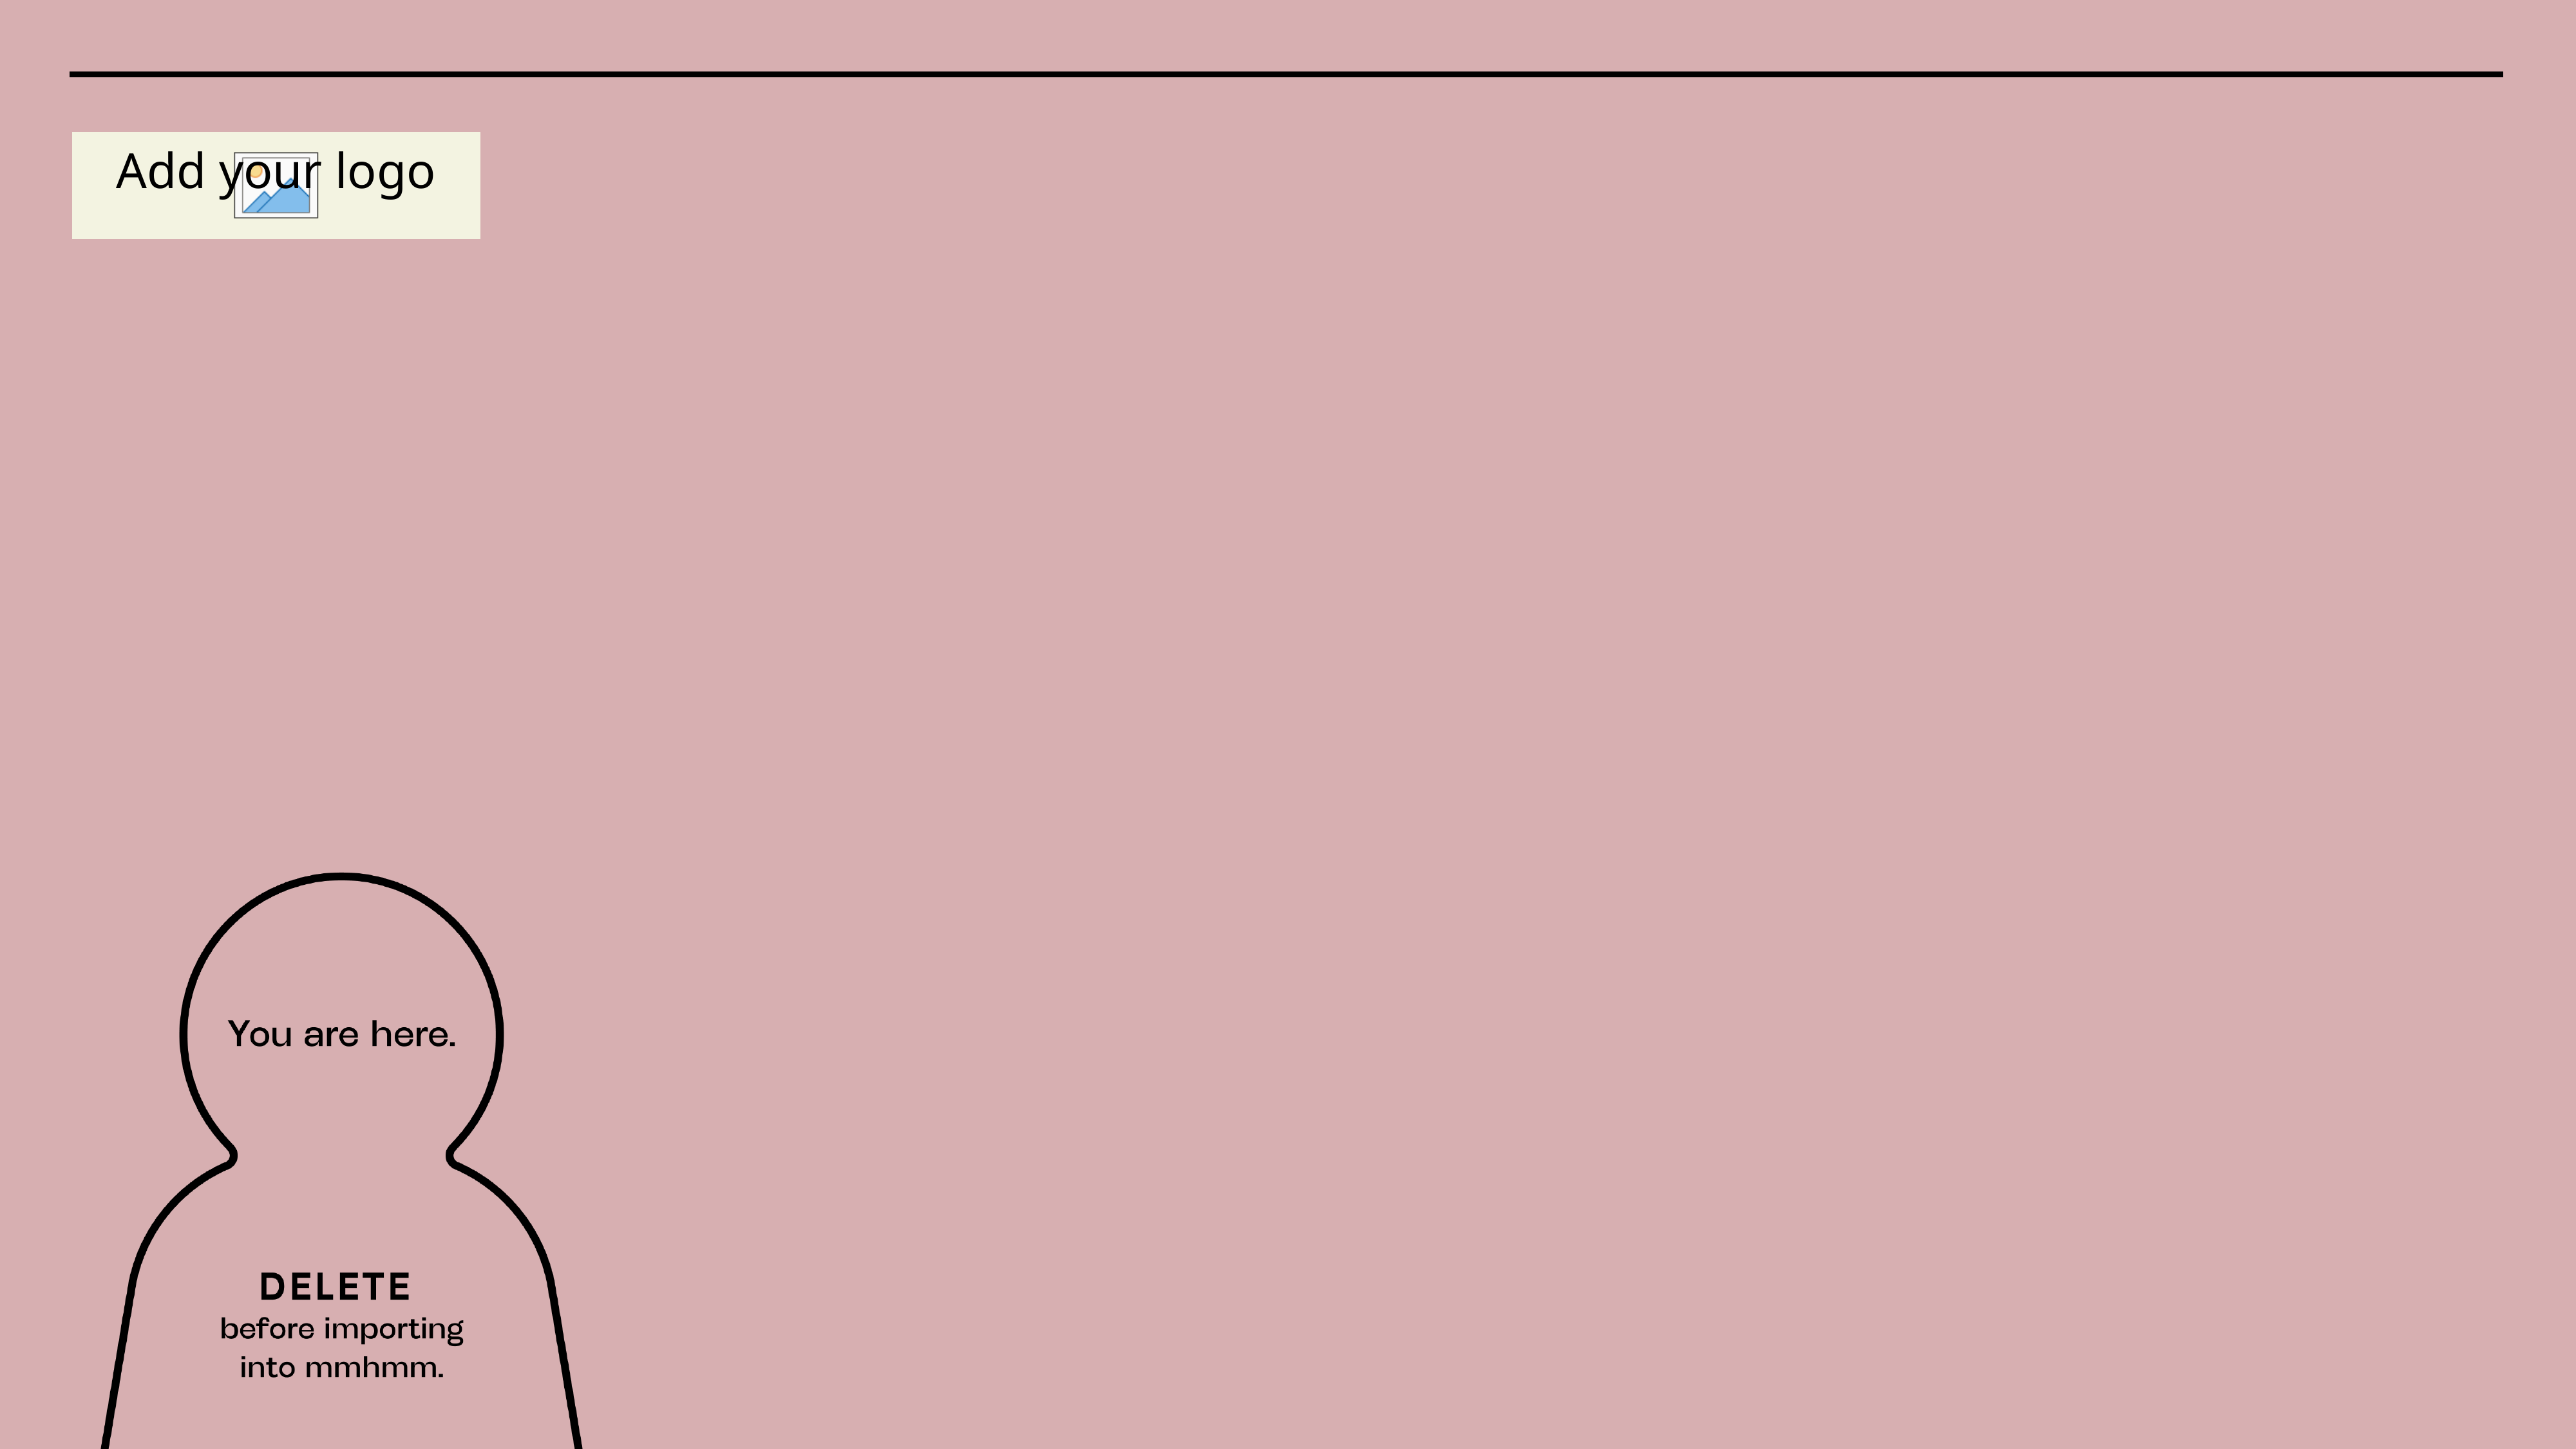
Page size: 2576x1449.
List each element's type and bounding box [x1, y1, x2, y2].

picture [96, 871, 587, 1449]
picture [71, 131, 480, 240]
